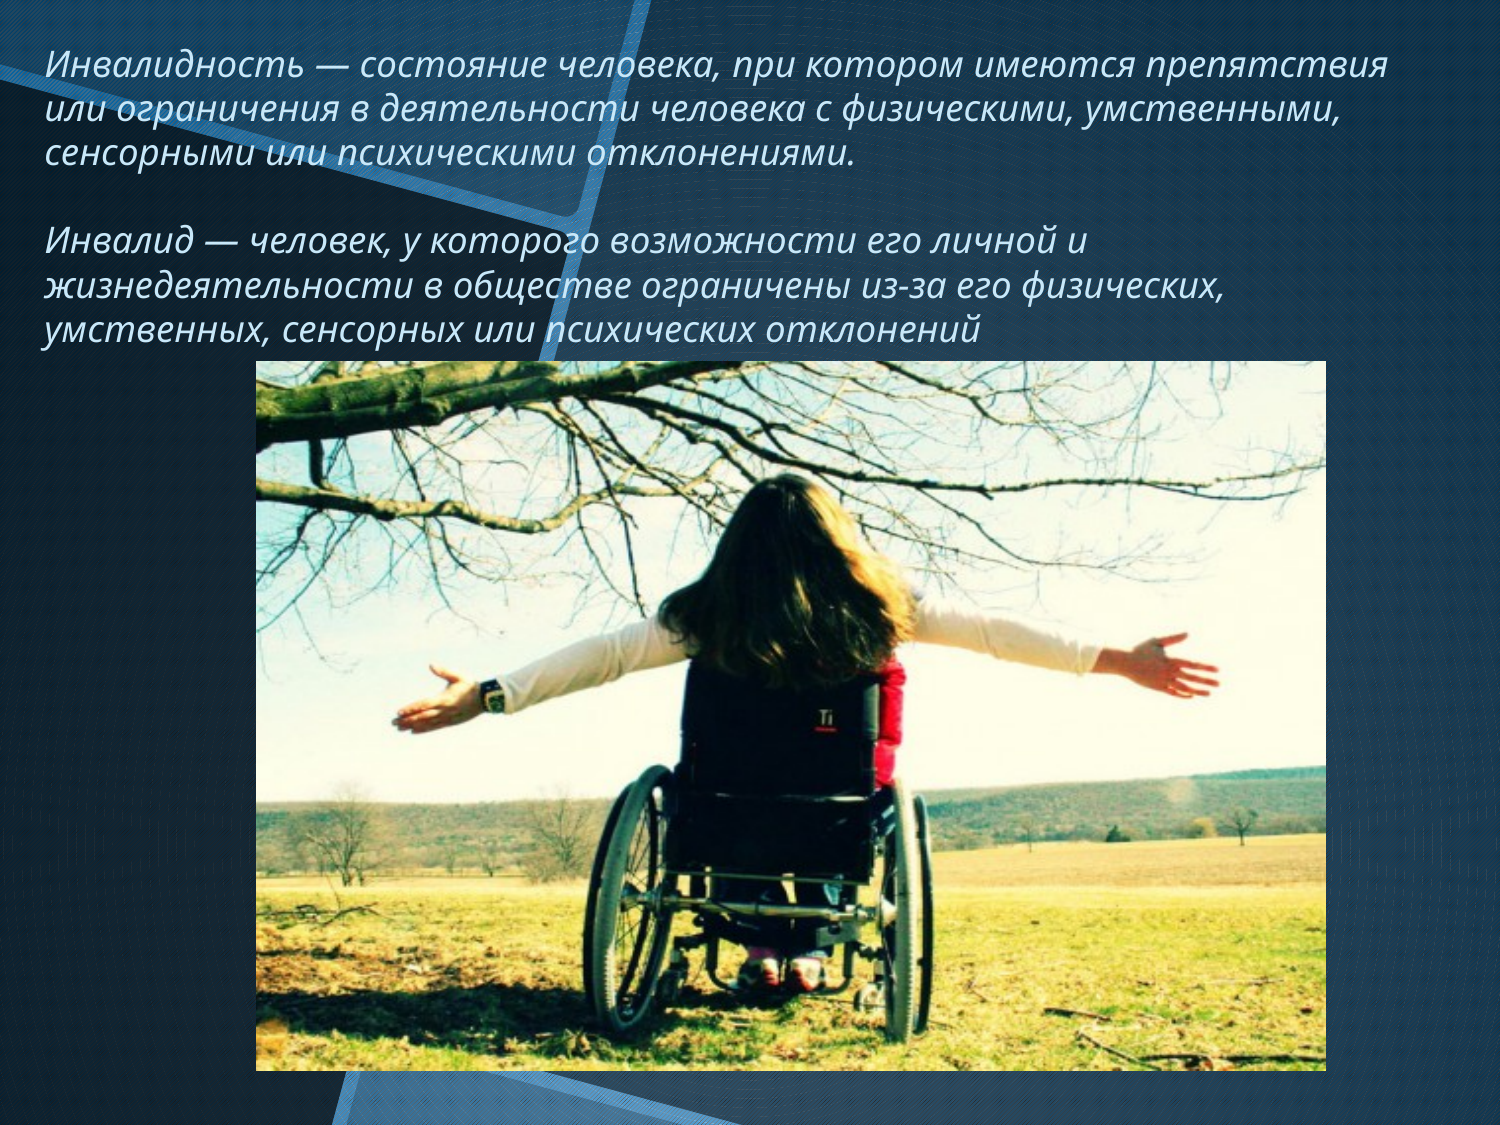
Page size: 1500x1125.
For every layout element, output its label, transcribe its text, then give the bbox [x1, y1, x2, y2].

picture [256, 361, 1327, 1072]
title Инвалидность — состояние человека, при котором имеются препятствия или ограничения в деятельности человека с физическими, умственными, сенсорными или психическими отклонениями. Инвалид — человек, у которого возможности его личной и жизнедеятельности в обществе ограничены из-за его физических, умственных, сенсорных или психических отклонений [29, 30, 1465, 551]
